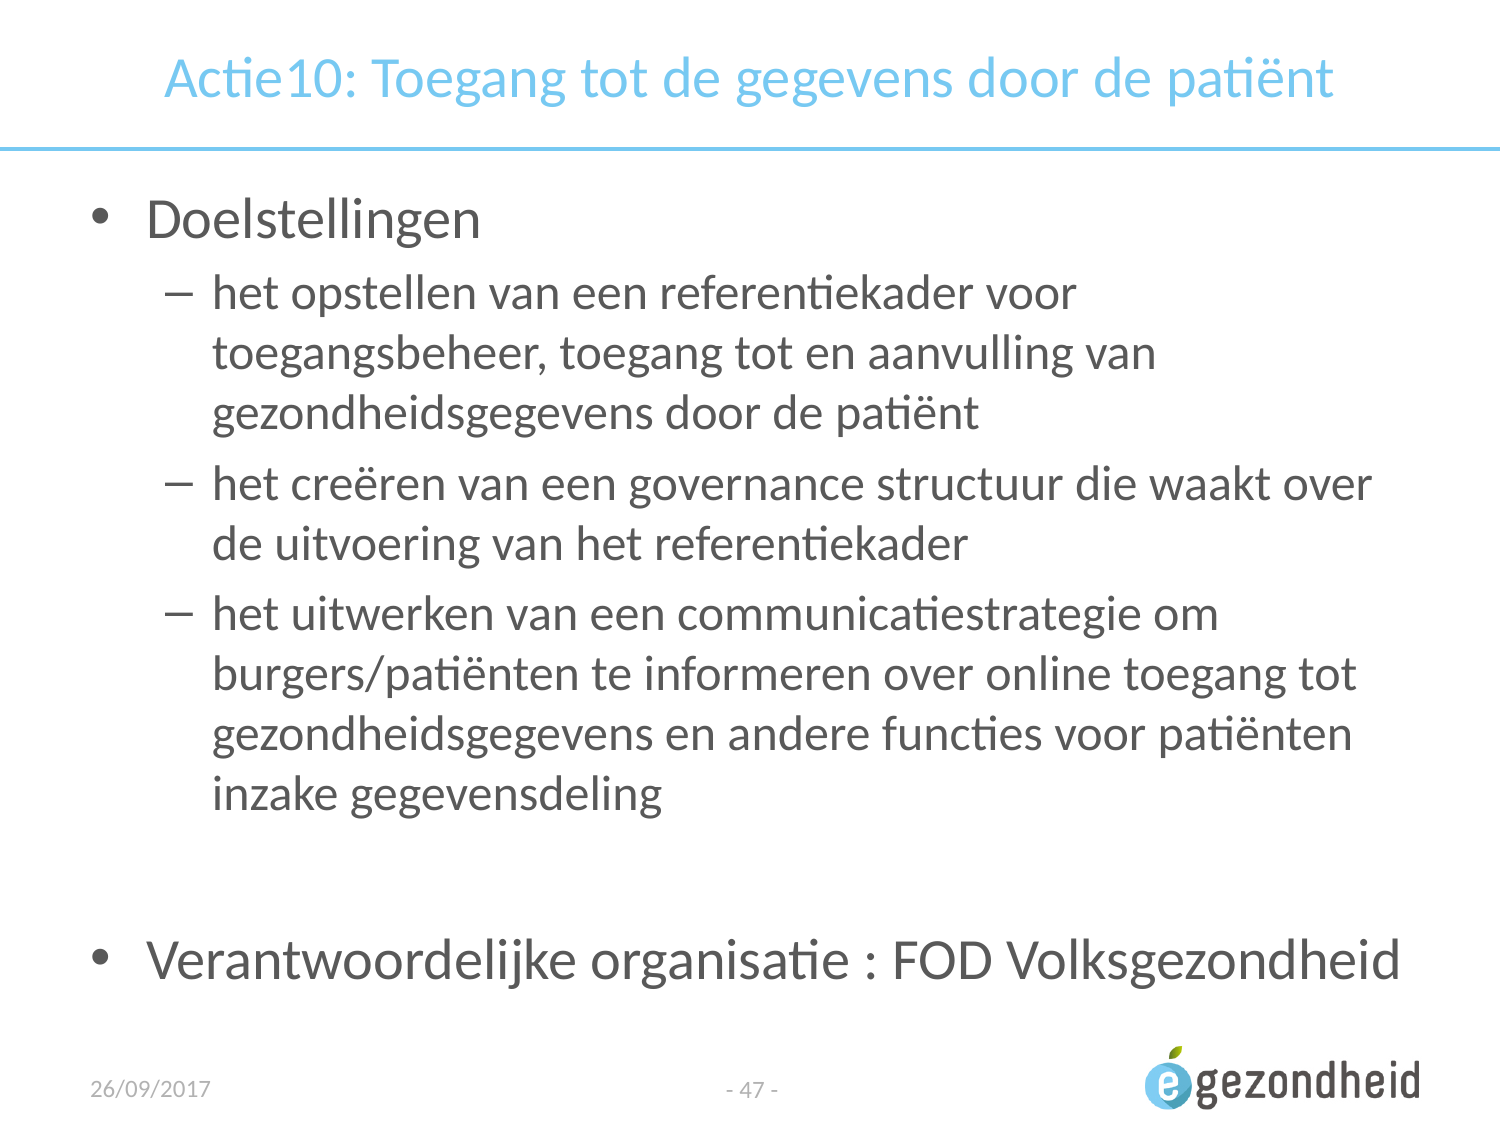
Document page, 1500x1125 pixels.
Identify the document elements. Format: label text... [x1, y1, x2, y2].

picture [1116, 1037, 1447, 1125]
list Doelstellingen het opstellen van een referentiekader voor toegangsbeheer, toegang tot en aanvulling van gezondheidsgegevens door de patiënt het creëren van een governance structuur die waakt over de uitvoering van het referentiekader het uitwerken van een communicatiestrategie om burgers/patiënten te informeren over online toegang tot gezondheidsgegevens en andere functies voor patiënten inzake gegevensdeling Verantwoordelijke organisatie : FOD Volksgezondheid [75, 172, 1425, 1035]
slide_number - 47 - [577, 1058, 928, 1119]
title Actie10: Toegang tot de gegevens door de patiënt [0, 0, 1500, 149]
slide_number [75, 1057, 425, 1118]
